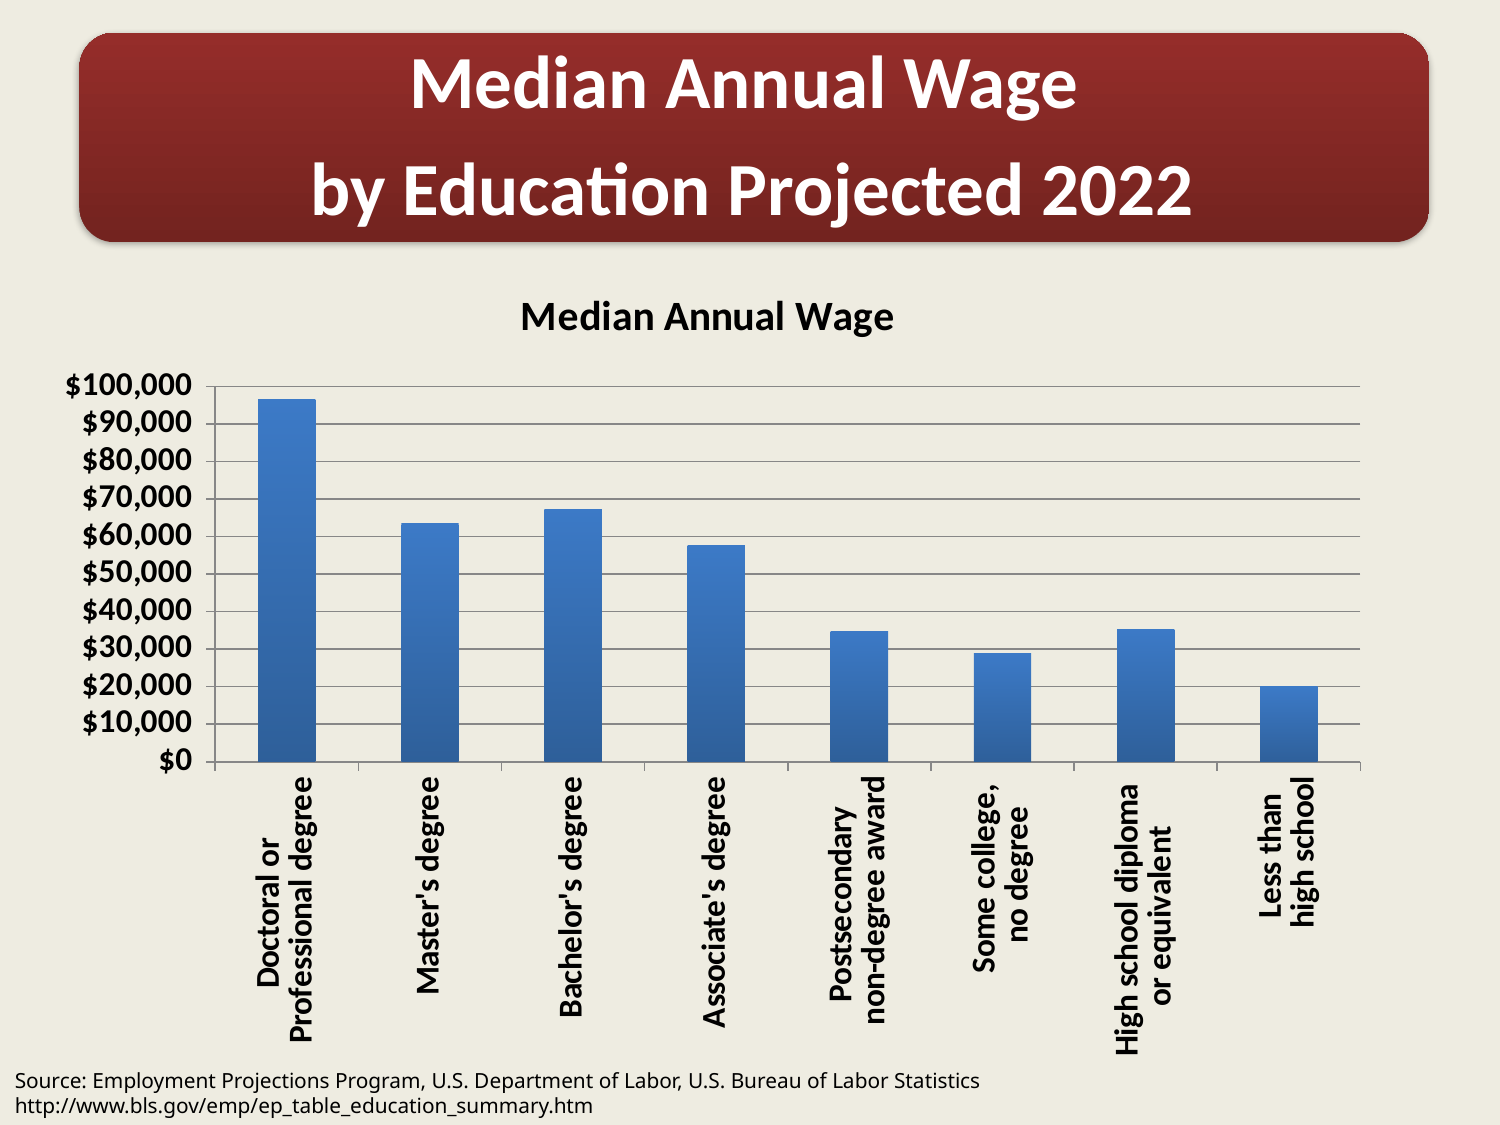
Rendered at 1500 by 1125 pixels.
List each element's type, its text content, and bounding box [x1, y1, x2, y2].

text_box Source: Employment Projections Program, U.S. Department of Labor, U.S. Bureau of Labor Statistics http://www.bls.gov/emp/ep_table_education_summary.htm [0, 1058, 1289, 1125]
chart [37, 262, 1388, 1073]
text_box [79, 32, 1430, 243]
